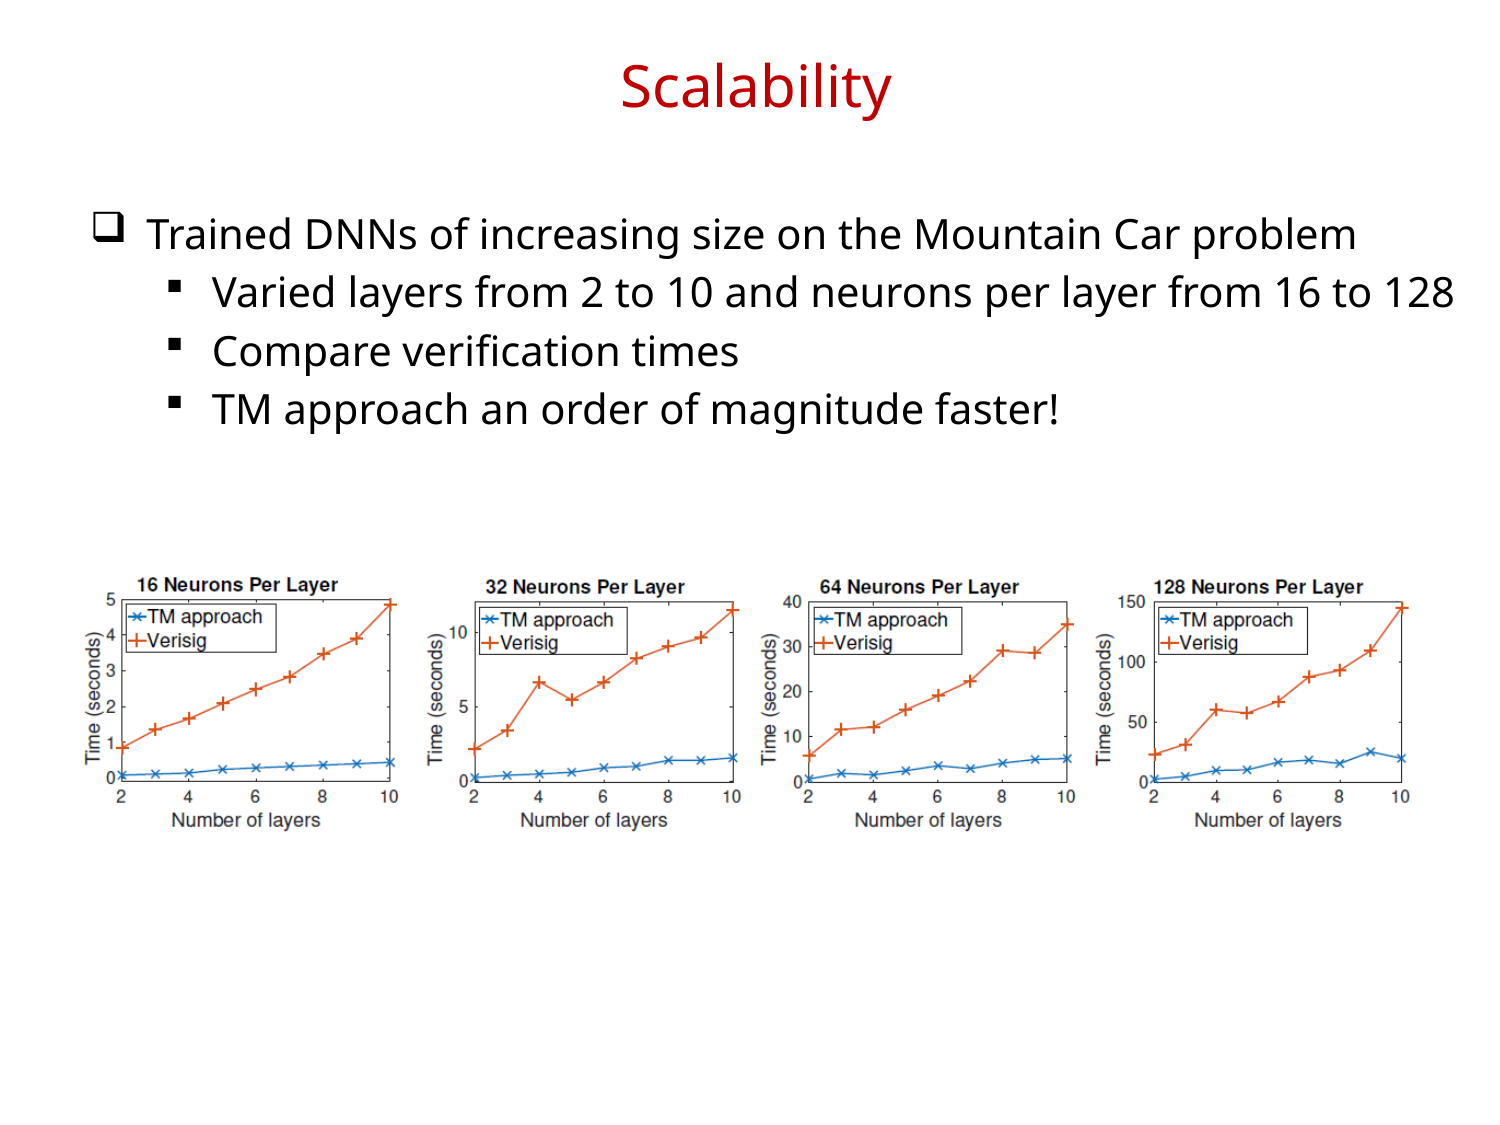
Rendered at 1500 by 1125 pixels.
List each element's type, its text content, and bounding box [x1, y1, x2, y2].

list Trained DNNs of increasing size on the Mountain Car problem Varied layers from 2 to 10 and neurons per layer from 16 to 128 Compare verification times TM approach an order of magnitude faster! [75, 200, 1475, 1125]
picture [74, 562, 1446, 845]
title Scalability [112, 24, 1400, 143]
